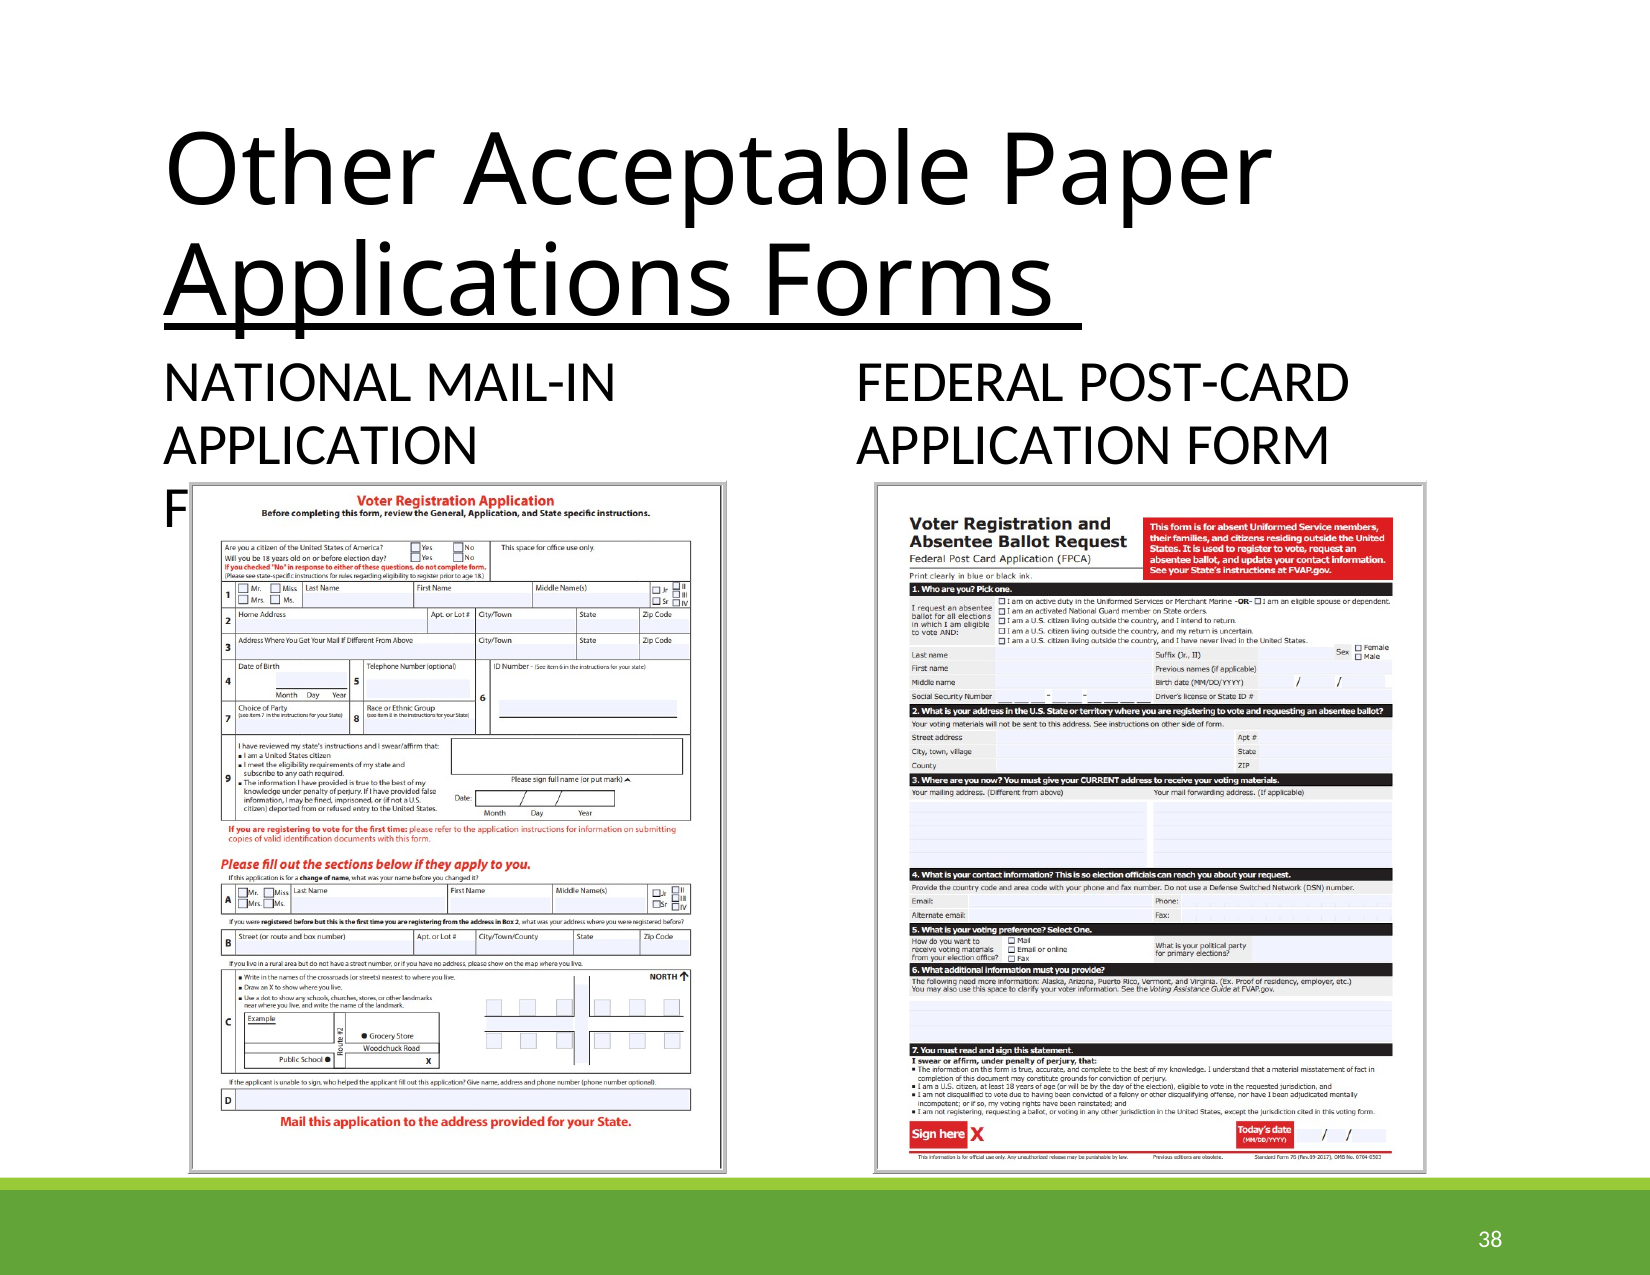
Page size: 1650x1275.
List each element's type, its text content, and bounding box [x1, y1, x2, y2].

text_box [187, 480, 727, 1174]
text_box NATIONAL MAIL-IN APPLICATION FORM [161, 350, 638, 540]
title Other Acceptable Paper Applications Forms [115, 113, 1535, 447]
slide_number 38 [1473, 1211, 1525, 1275]
text_box FEDERAL POST-CARD APPLICATION FORM [854, 350, 1355, 477]
text_box [872, 480, 1427, 1174]
